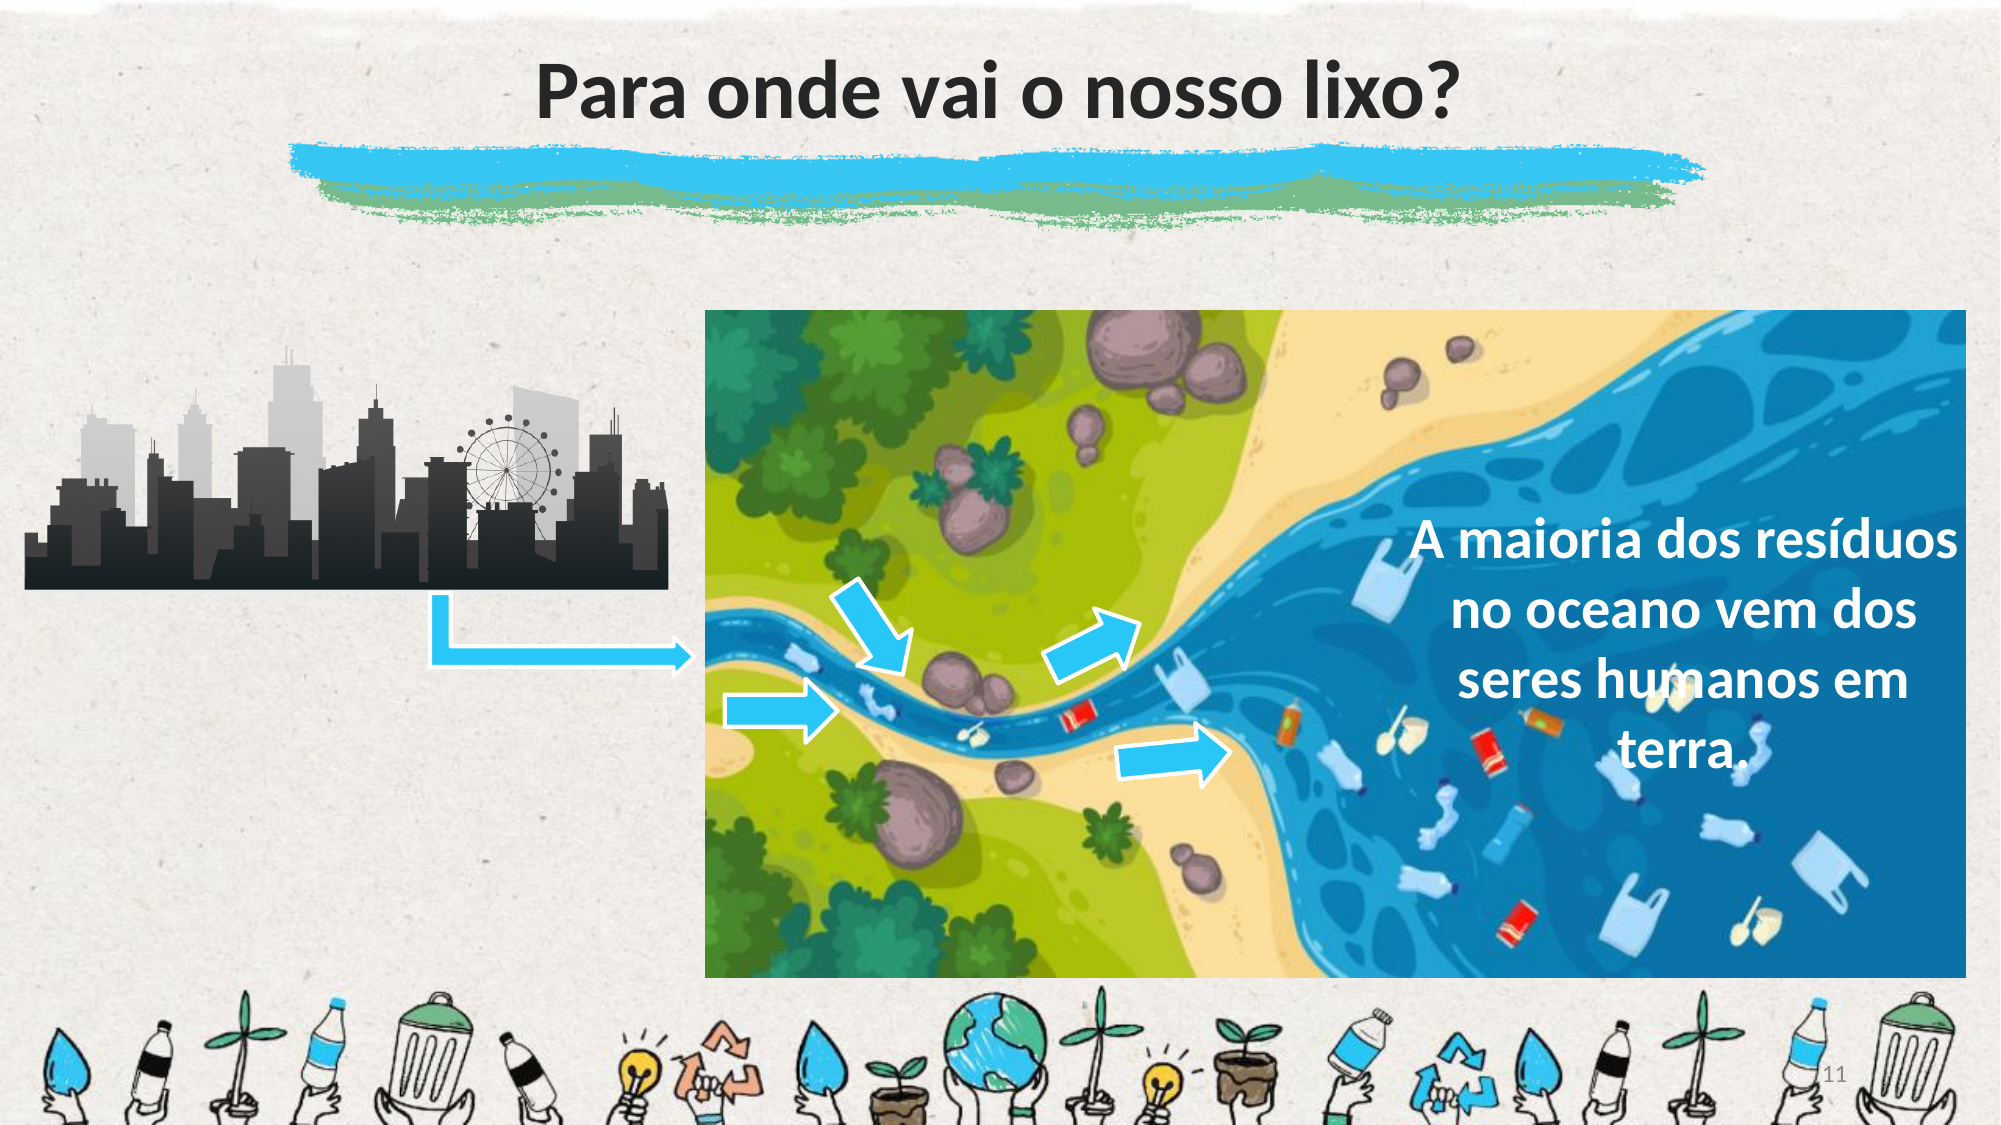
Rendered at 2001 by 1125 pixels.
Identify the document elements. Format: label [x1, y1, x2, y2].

text_box [89, 27, 1911, 270]
picture [0, 0, 2000, 1125]
